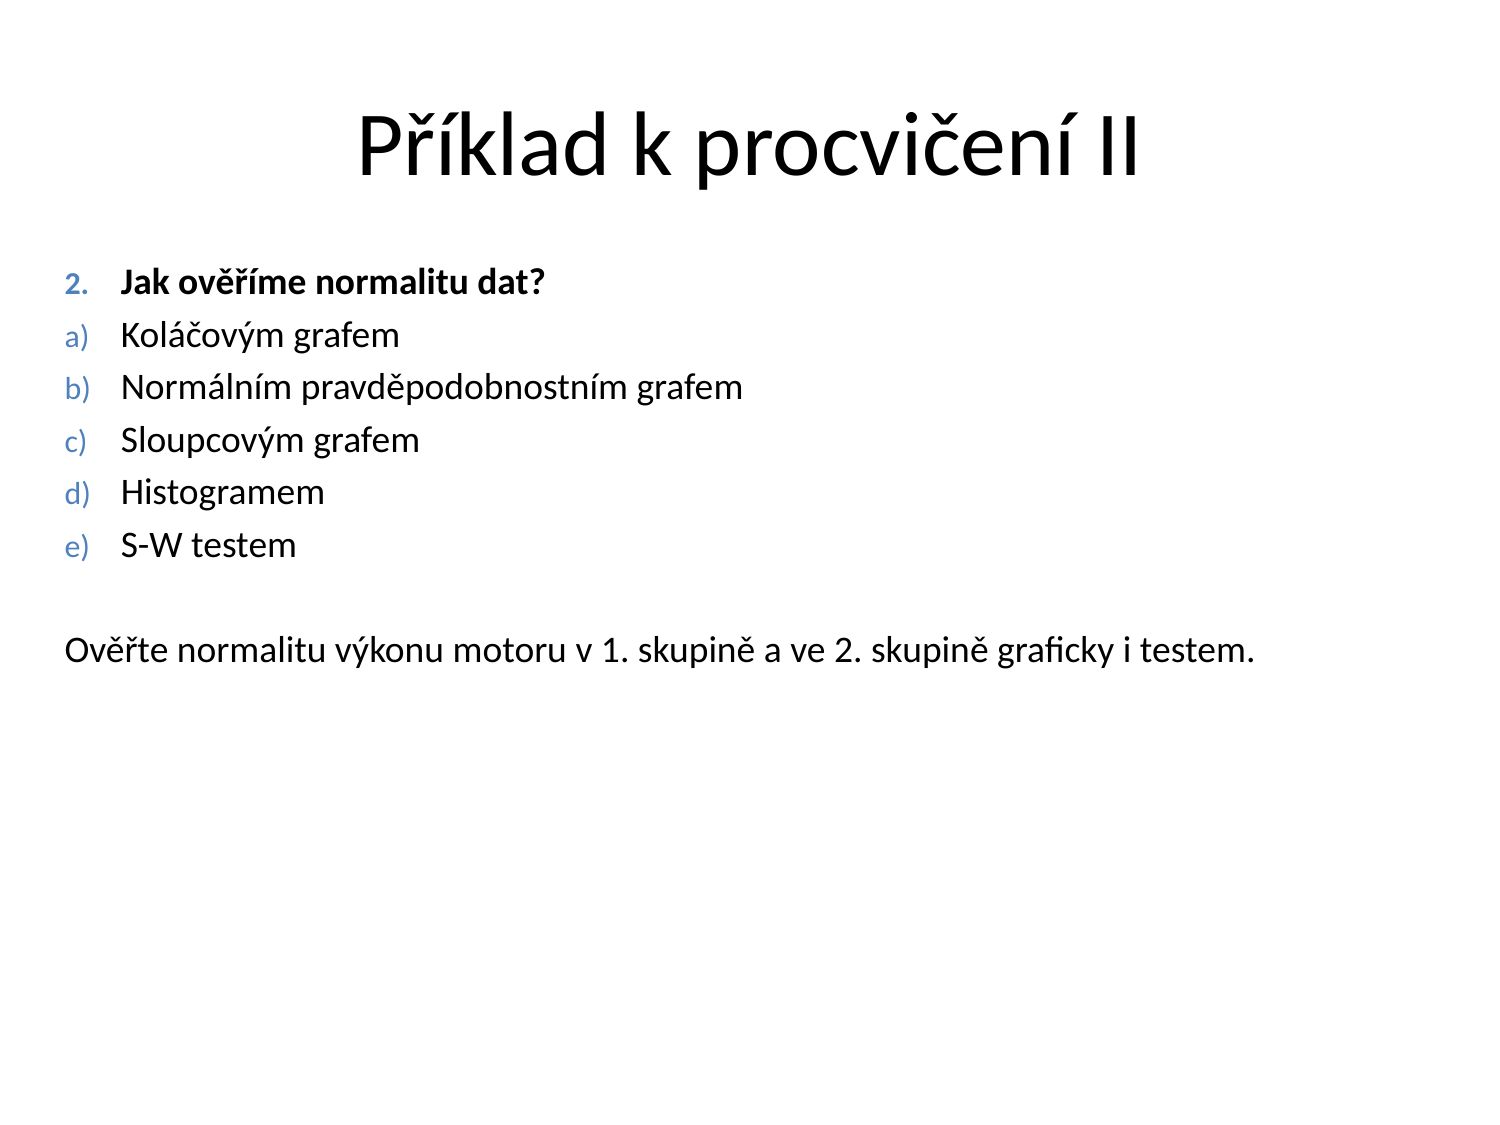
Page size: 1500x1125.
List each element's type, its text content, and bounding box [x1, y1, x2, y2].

text_box Jak ověříme normalitu dat? Koláčovým grafem Normálním pravděpodobnostním grafem Sloupcovým grafem Histogramem S-W testem Ověřte normalitu výkonu motoru v 1. skupině a ve 2. skupině graficky i testem. [49, 249, 1450, 1005]
title Příklad k procvičení II [75, 45, 1425, 233]
